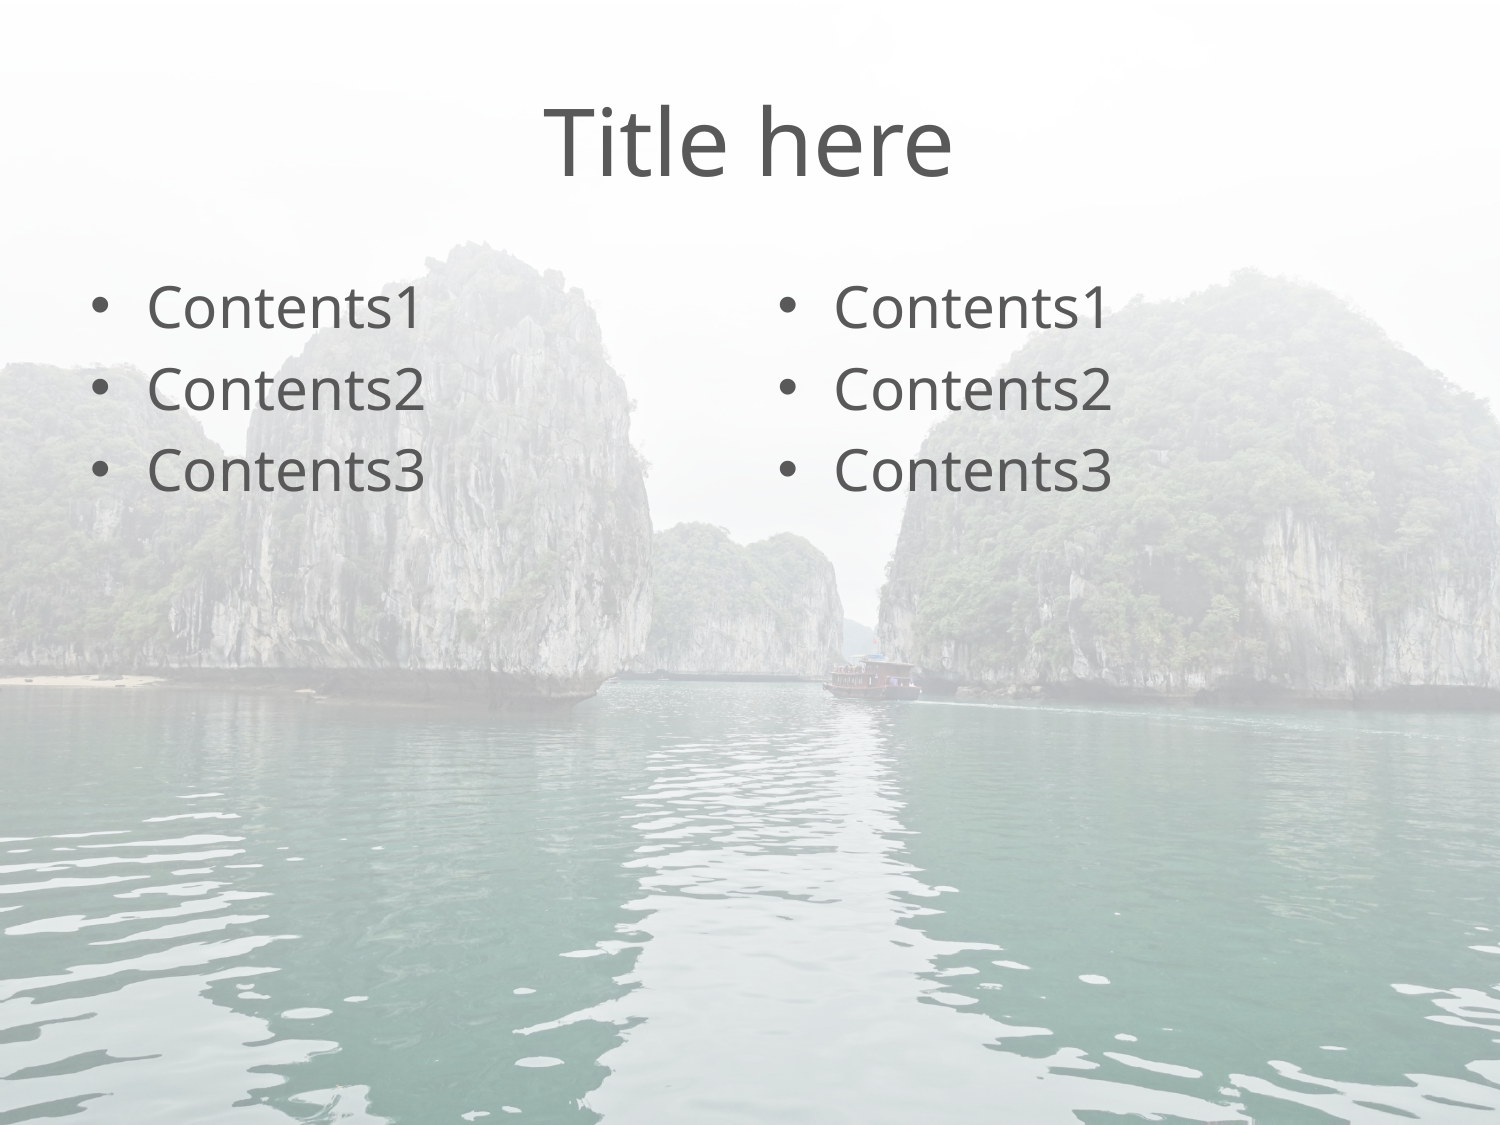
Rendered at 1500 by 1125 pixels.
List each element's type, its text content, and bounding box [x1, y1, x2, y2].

list Contents1 Contents2 Contents3 [75, 262, 738, 1005]
title Title here [75, 45, 1425, 233]
text_box [0, 0, 1500, 1125]
list Contents1 Contents2 Contents3 [762, 262, 1425, 1005]
